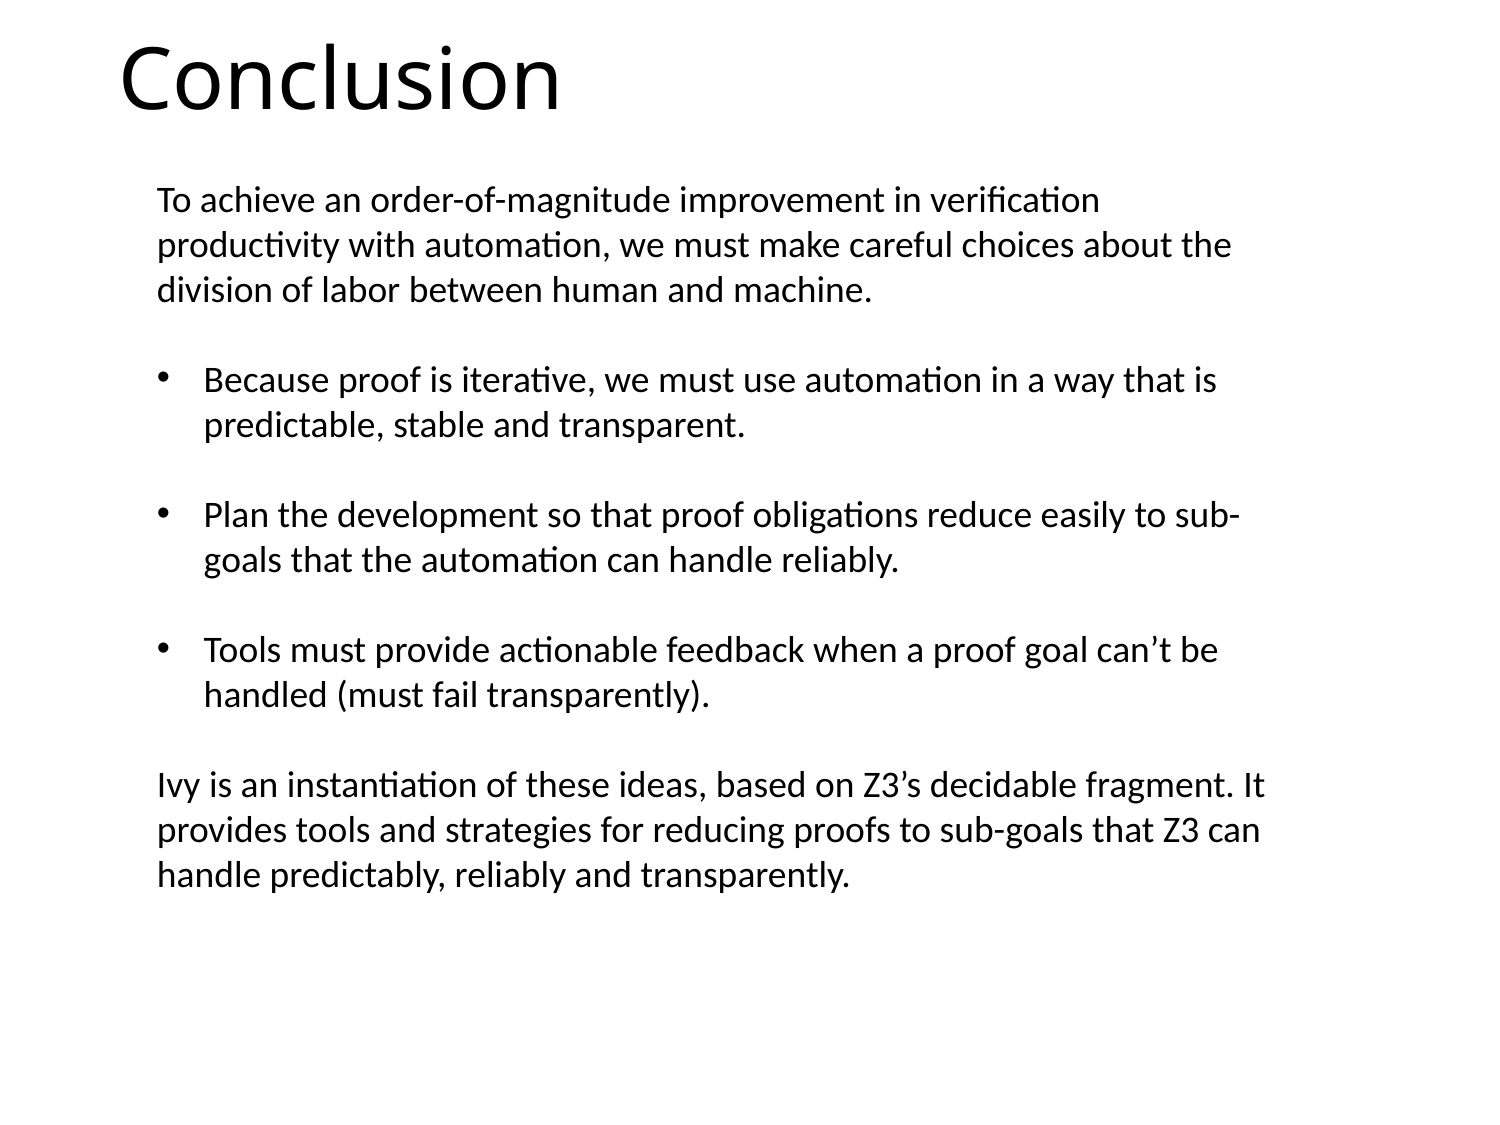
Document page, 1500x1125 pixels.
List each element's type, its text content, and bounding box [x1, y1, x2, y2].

title Conclusion [103, 27, 1397, 136]
text_box To achieve an order-of-magnitude improvement in verification productivity with automation, we must make careful choices about the division of labor between human and machine. Because proof is iterative, we must use automation in a way that is predictable, stable and transparent. Plan the development so that proof obligations reduce easily to sub-goals that the automation can handle reliably. Tools must provide actionable feedback when a proof goal can’t be handled (must fail transparently). Ivy is an instantiation of these ideas, based on Z3’s decidable fragment. It provides tools and strategies for reducing proofs to sub-goals that Z3 can handle predictably, reliably and transparently. [142, 167, 1295, 902]
